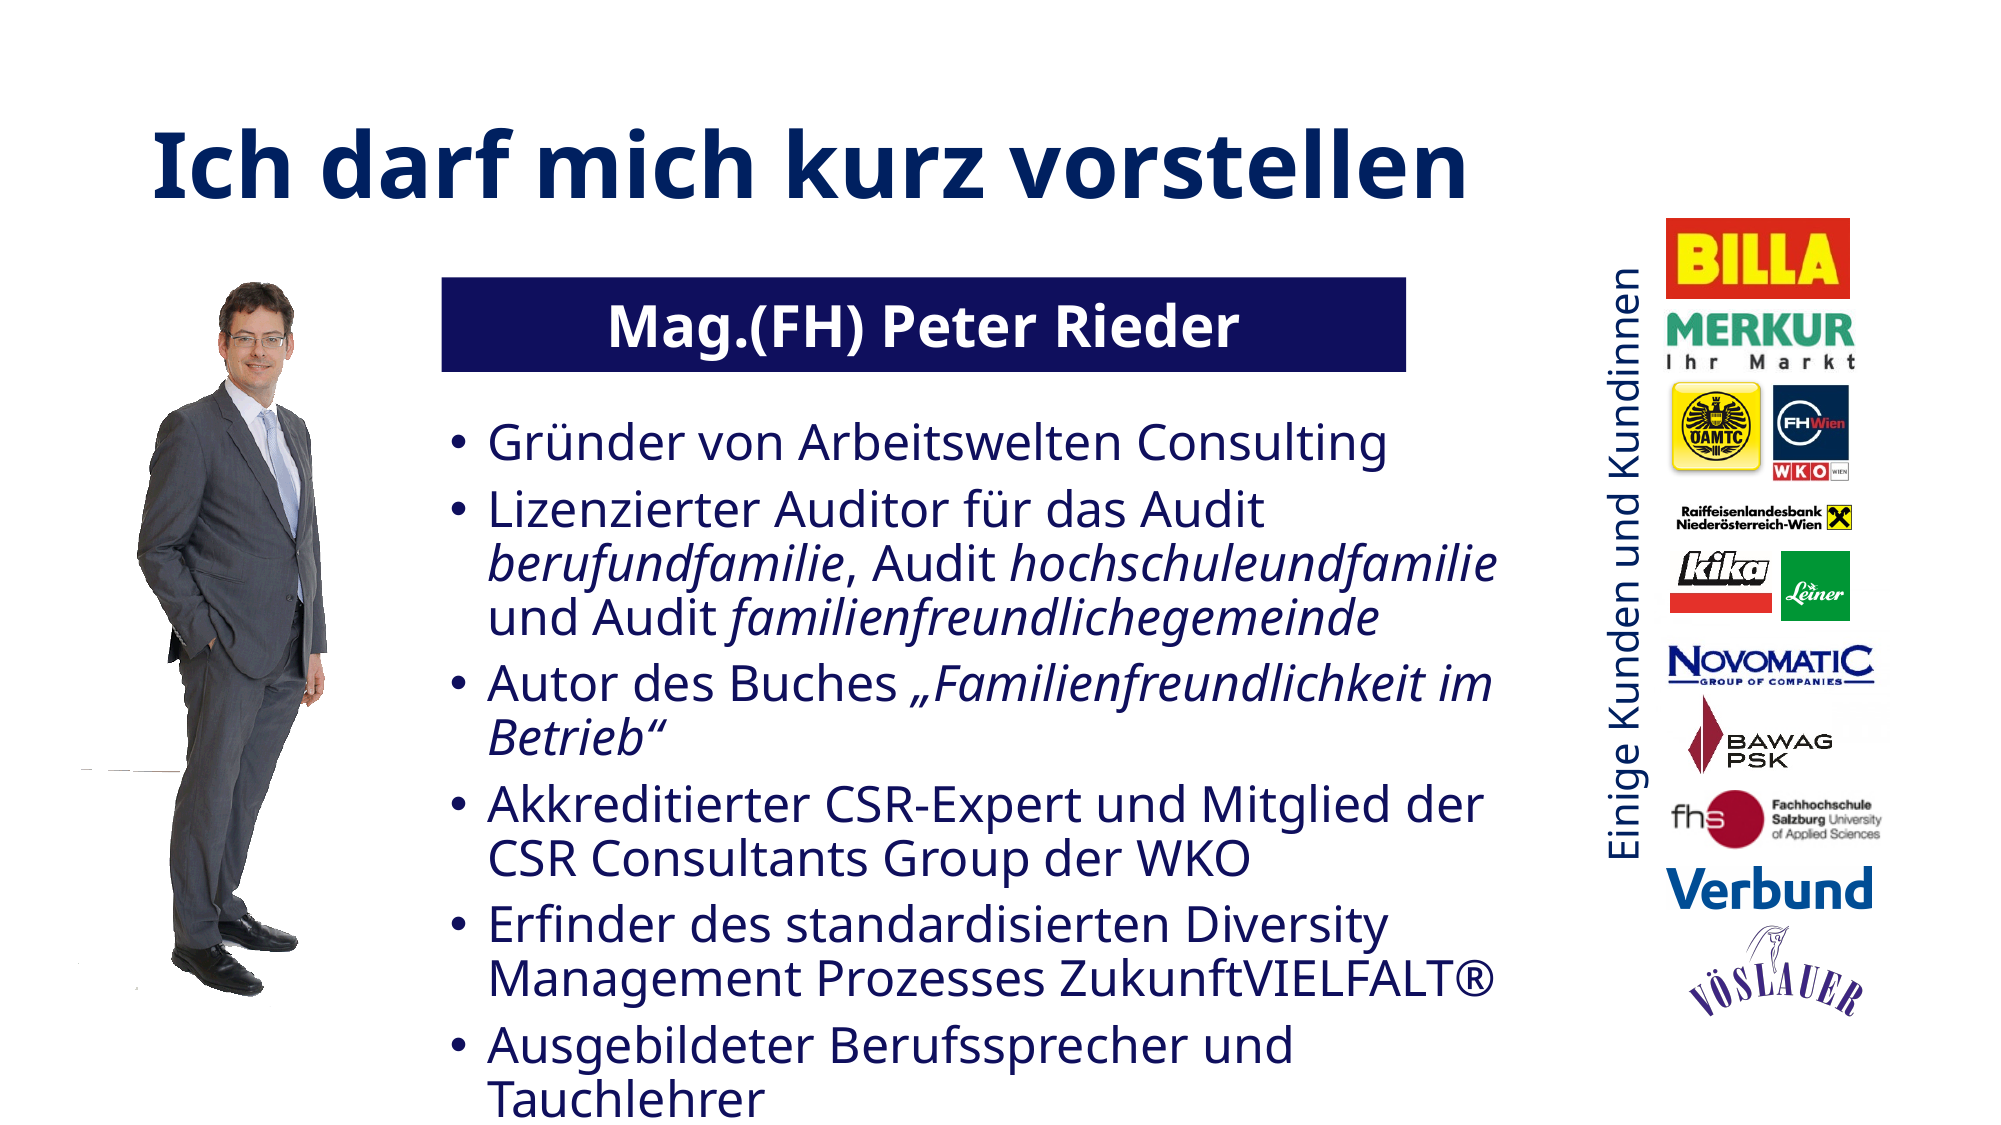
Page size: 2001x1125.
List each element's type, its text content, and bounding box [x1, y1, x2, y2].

picture [1671, 790, 1883, 850]
picture [29, 226, 422, 1014]
picture [1666, 378, 1766, 478]
picture [1654, 551, 1890, 775]
text_box Einige Kunden und Kundinnen [1589, 211, 1655, 918]
text_box Mag.(FH) Peter Rieder [441, 276, 1407, 373]
picture [1663, 309, 1860, 373]
picture [1666, 217, 1850, 299]
title Ich darf mich kurz vorstellen [137, 59, 1863, 278]
list Gründer von Arbeitswelten Consulting Lizenzierter Auditor für das Audit berufundfamilie, Audit hochschuleundfamilie und Audit familienfreundlichegemeinde Autor des Buches „Familienfreundlichkeit im Betrieb“ Akkreditierter CSR-Expert und Mitglied der CSR Consultants Group der WKO Erfinder des standardisierten Diversity Management Prozesses ZukunftVIELFALT® Ausgebildeter Berufssprecher und Tauchlehrer [434, 410, 1560, 998]
picture [1771, 383, 1850, 482]
picture [1666, 866, 1872, 910]
picture [1688, 925, 1863, 1017]
picture [1676, 504, 1852, 530]
